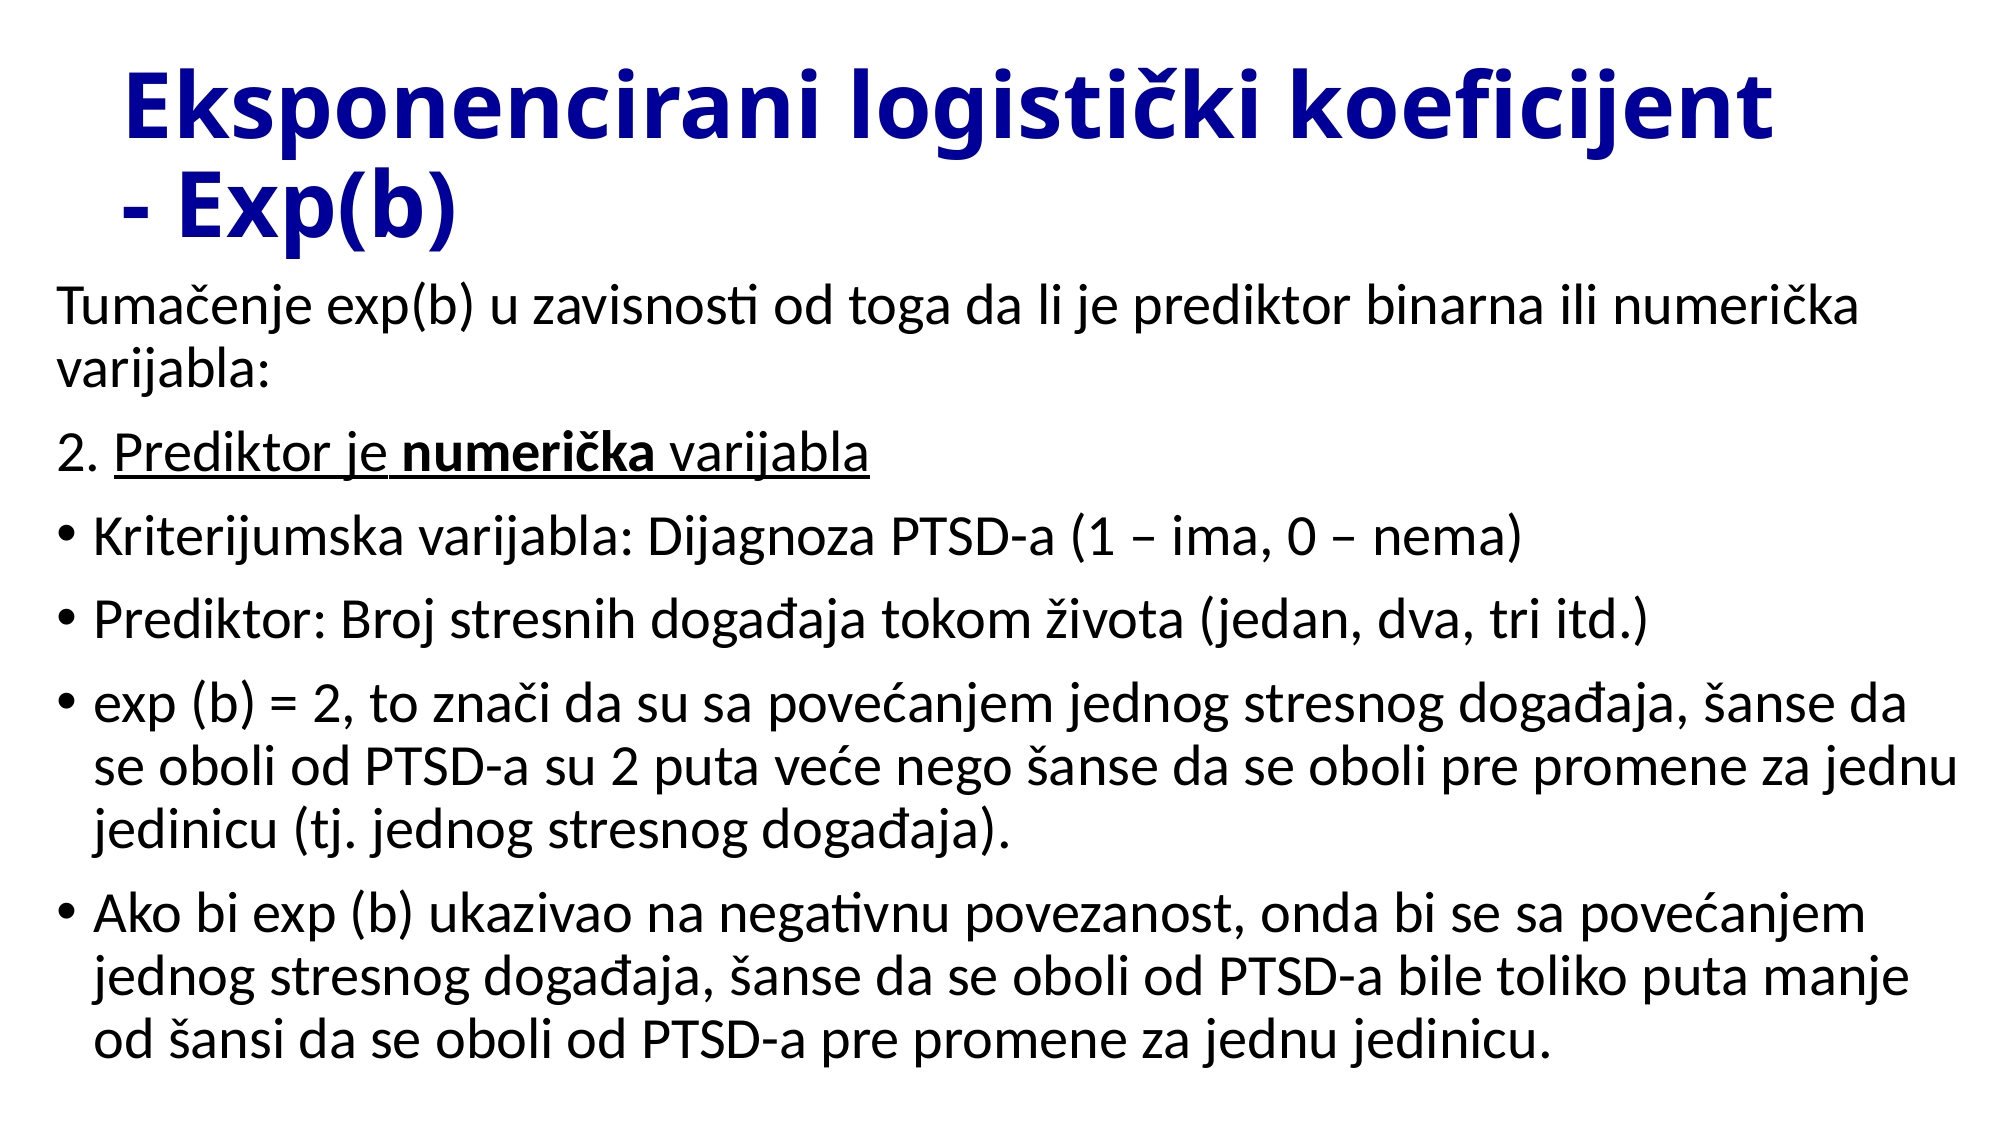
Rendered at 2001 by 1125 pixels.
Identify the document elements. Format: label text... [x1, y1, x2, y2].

title Eksponencirani logistički koeficijent - Exp(b) [106, 49, 1832, 266]
list Tumačenje exp(b) u zavisnosti od toga da li je prediktor binarna ili numerička varijabla: 2. Prediktor je numerička varijabla Kriterijumska varijabla: Dijagnoza PTSD-a (1 – ima, 0 – nema) Prediktor: Broj stresnih događaja tokom života (jedan, dva, tri itd.) exp (b) = 2, to znači da su sa povećanjem jednog stresnog događaja, šanse da se oboli od PTSD-a su 2 puta veće nego šanse da se oboli pre promene za jednu jedinicu (tj. jednog stresnog događaja). Ako bi exp (b) ukazivao na negativnu povezanost, onda bi se sa povećanjem jednog stresnog događaja, šanse da se oboli od PTSD-a bile toliko puta manje od šansi da se oboli od PTSD-a pre promene za jednu jedinicu. [41, 266, 1984, 1108]
